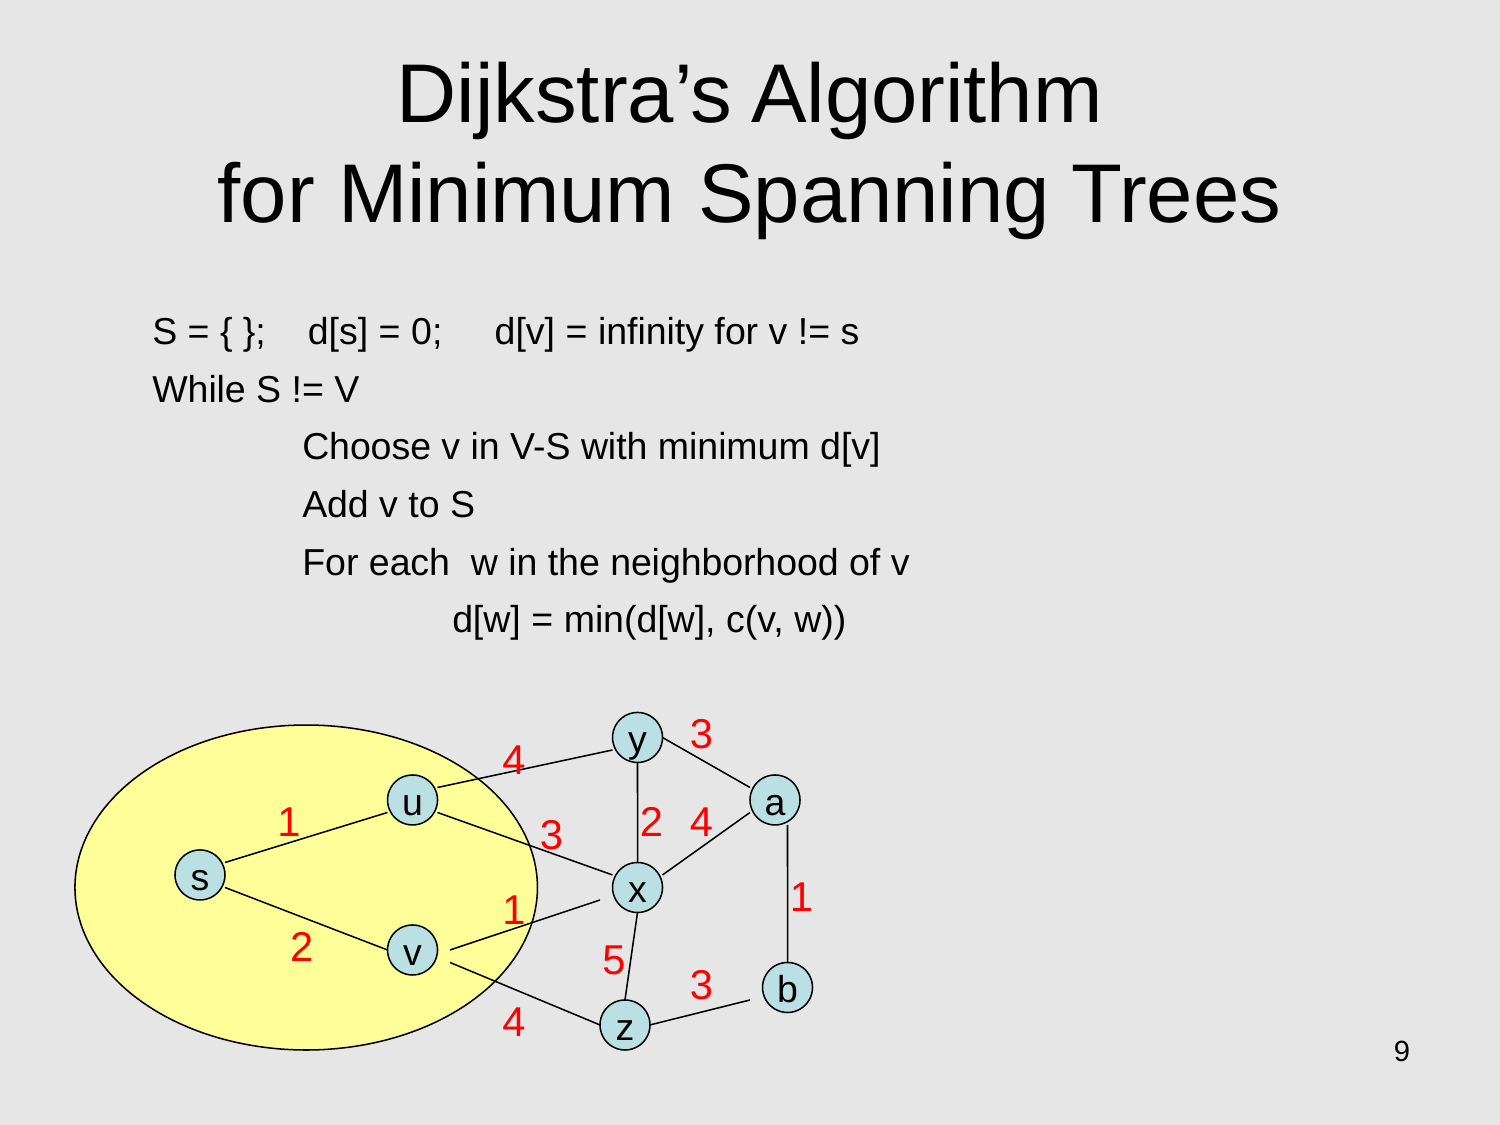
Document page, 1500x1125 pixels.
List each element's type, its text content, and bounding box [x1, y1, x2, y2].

text_box 4 [679, 787, 729, 853]
text_box x [612, 862, 663, 913]
text_box 2 [275, 912, 329, 978]
text_box 2 [625, 787, 679, 853]
text_box a [750, 774, 801, 825]
text_box b [762, 962, 813, 1013]
slide_number 9 [1074, 1024, 1426, 1103]
title Dijkstra’s Algorithm for Minimum Spanning Trees [75, 45, 1425, 233]
text_box 1 [487, 875, 541, 940]
text_box [74, 725, 537, 1051]
text_box 3 [675, 950, 729, 1015]
text_box 1 [775, 862, 829, 928]
text_box u [387, 774, 438, 825]
text_box 3 [525, 800, 579, 865]
text_box 1 [262, 787, 316, 853]
text_box v [387, 924, 438, 976]
text_box S = { }; d[s] = 0; d[v] = infinity for v != s While S != V Choose v in V-S with minimum d[v] Add v to S For each w in the neighborhood of v d[w] = min(d[w], c(v, w)) [137, 299, 1463, 648]
text_box s [174, 849, 226, 900]
text_box 5 [587, 925, 641, 990]
text_box 3 [675, 699, 729, 765]
text_box 4 [487, 987, 541, 1053]
text_box 4 [487, 725, 541, 790]
text_box z [600, 1000, 651, 1051]
text_box y [612, 712, 663, 763]
